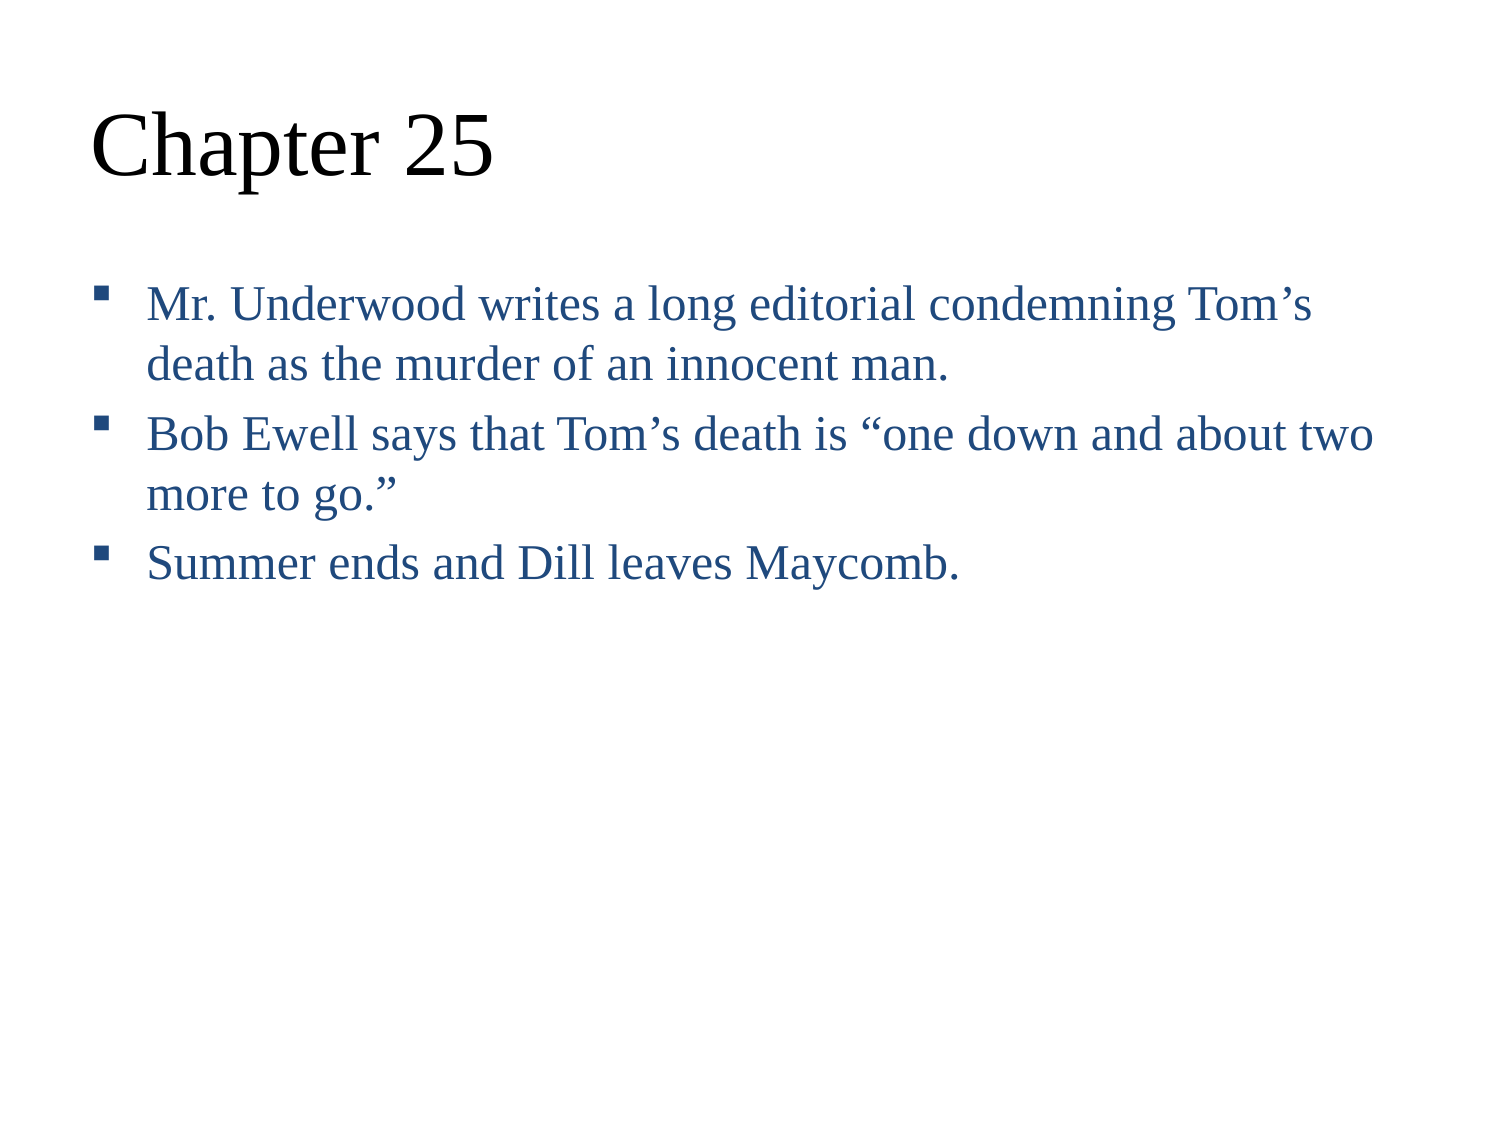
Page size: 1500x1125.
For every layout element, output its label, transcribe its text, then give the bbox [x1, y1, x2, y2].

list Mr. Underwood writes a long editorial condemning Tom’s death as the murder of an innocent man. Bob Ewell says that Tom’s death is “one down and about two more to go.” Summer ends and Dill leaves Maycomb. [75, 262, 1425, 1005]
title Chapter 25 [75, 45, 1425, 233]
